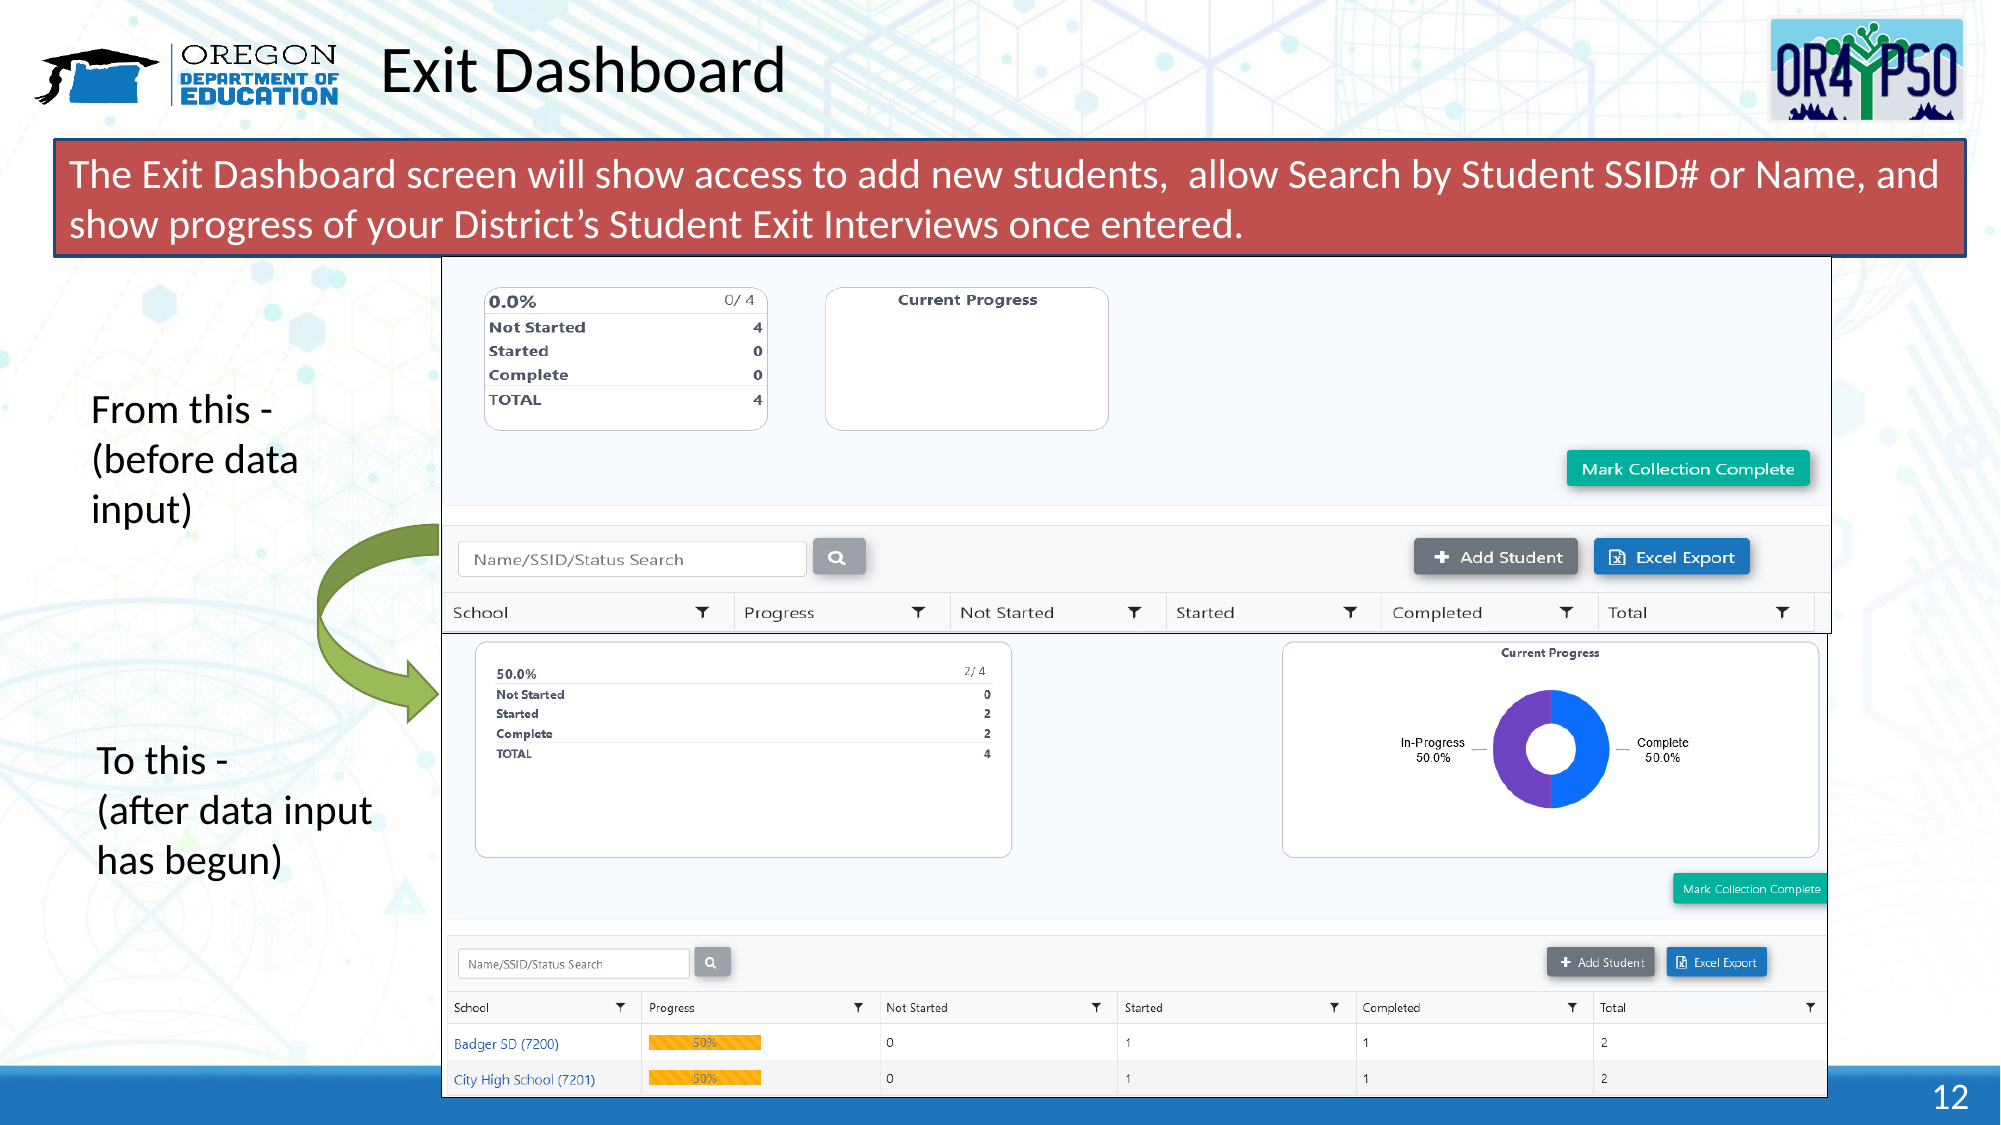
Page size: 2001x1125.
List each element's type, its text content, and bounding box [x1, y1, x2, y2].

text_box To this - (after data input has begun) [81, 725, 408, 891]
list The Exit Dashboard screen will show access to add new students, allow Search by Student SSID# or Name, and show progress of your District’s Student Exit Interviews once entered. [54, 139, 1966, 257]
picture [0, 0, 2001, 1125]
text_box 12 [1916, 1064, 1988, 1125]
text_box From this - (before data input) [76, 374, 316, 539]
title Exit Dashboard [365, 18, 1463, 124]
text_box [316, 523, 440, 725]
